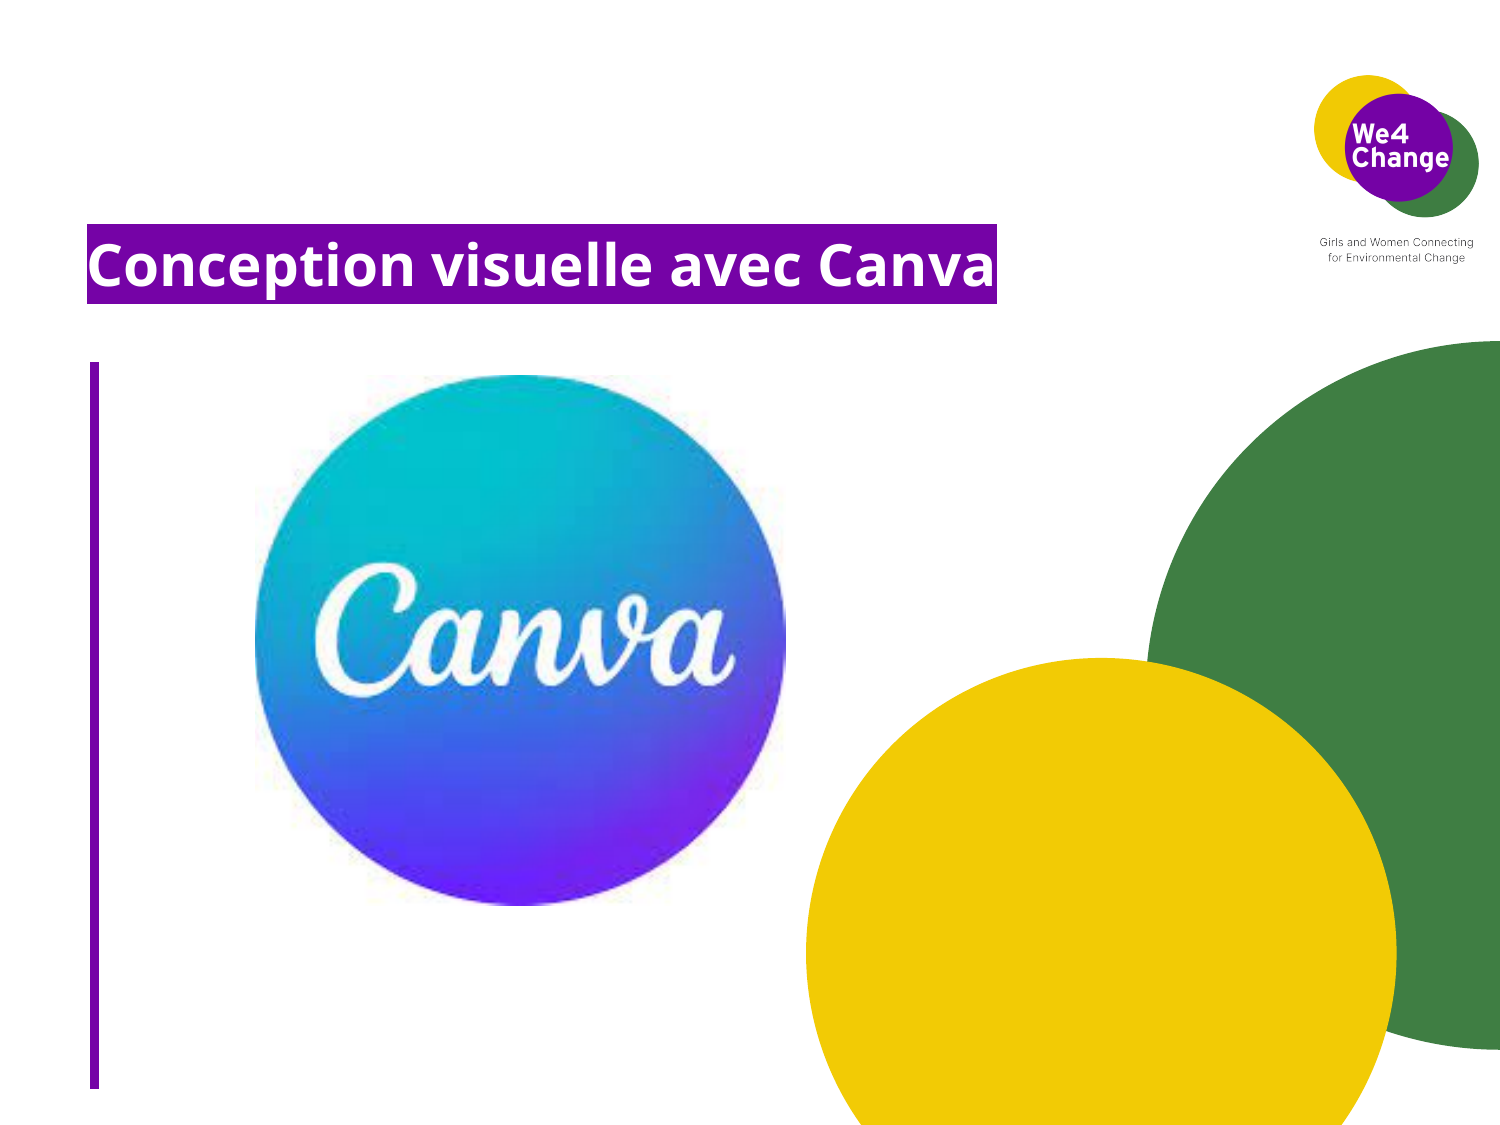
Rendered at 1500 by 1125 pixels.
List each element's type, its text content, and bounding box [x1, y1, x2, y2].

title Conception visuelle avec Canva [71, 165, 1361, 370]
picture [1314, 75, 1479, 264]
picture [254, 375, 786, 906]
